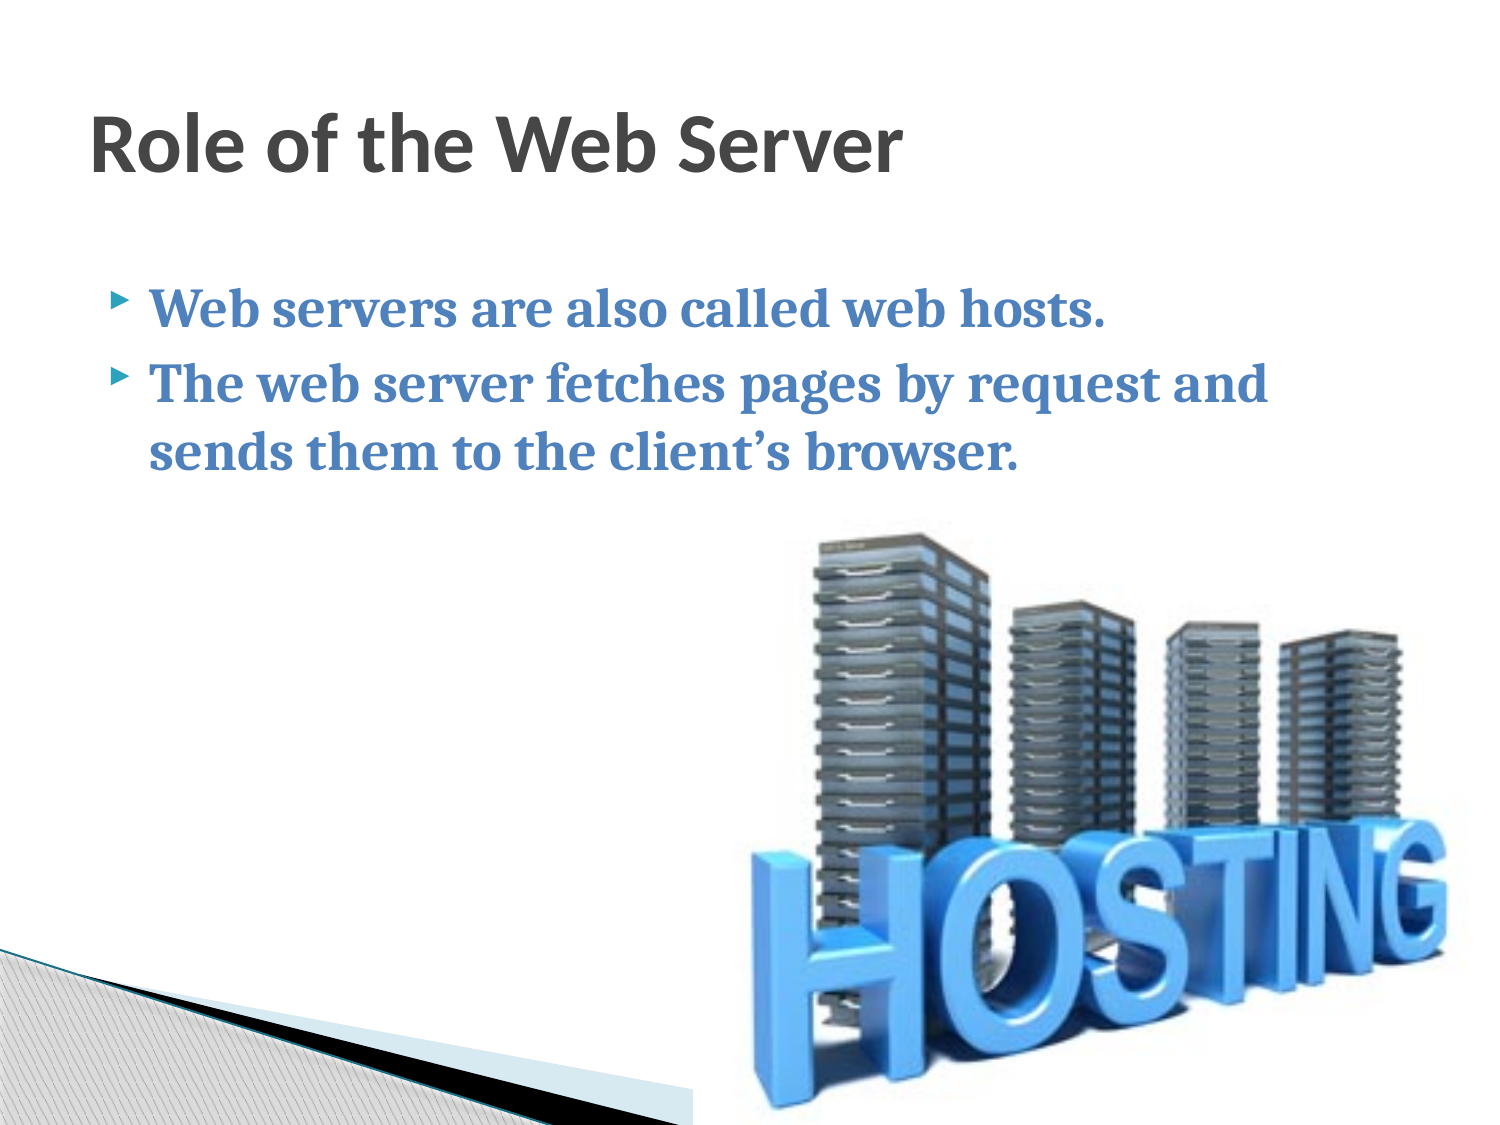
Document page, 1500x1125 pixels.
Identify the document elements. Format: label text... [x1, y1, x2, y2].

title Role of the Web Server [75, 45, 1425, 233]
list Web servers are also called web hosts. The web server fetches pages by request and sends them to the client’s browser. [75, 233, 1425, 930]
picture [693, 497, 1500, 1125]
